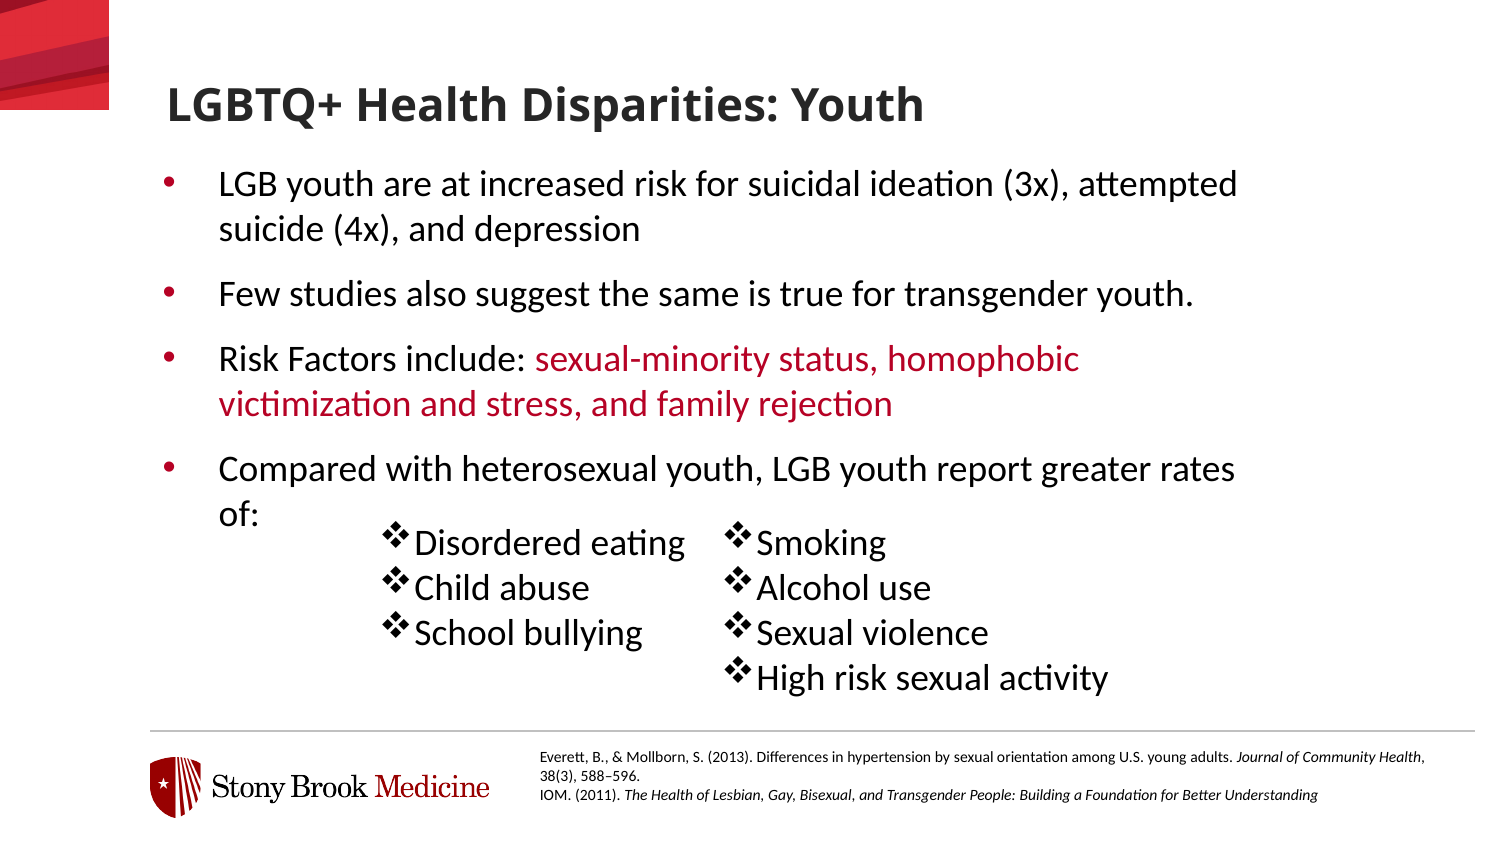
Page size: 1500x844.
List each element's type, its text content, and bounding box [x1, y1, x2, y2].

text_box LGBTQ+ Health Disparities: Youth [151, 50, 1477, 247]
text_box Everett, B., & Mollborn, S. (2013). Differences in hypertension by sexual orientation among U.S. young adults. Journal of Community Health, 38(3), 588–596. IOM. (2011). The Health of Lesbian, Gay, Bisexual, and Transgender People: Building a Foundation for Better Understanding [525, 739, 1463, 844]
text_box Smoking Alcohol use Sexual violence High risk sexual activity [706, 510, 1125, 705]
text_box LGB youth are at increased risk for suicidal ideation (3x), attempted suicide (4x), and depression Few studies also suggest the same is true for transgender youth. Risk Factors include: sexual-minority status, homophobic victimization and stress, and family rejection Compared with heterosexual youth, LGB youth report greater rates of: [162, 247, 1263, 519]
picture [150, 757, 489, 818]
text_box Disordered eating Child abuse School bullying [364, 510, 701, 660]
picture [0, 0, 109, 110]
